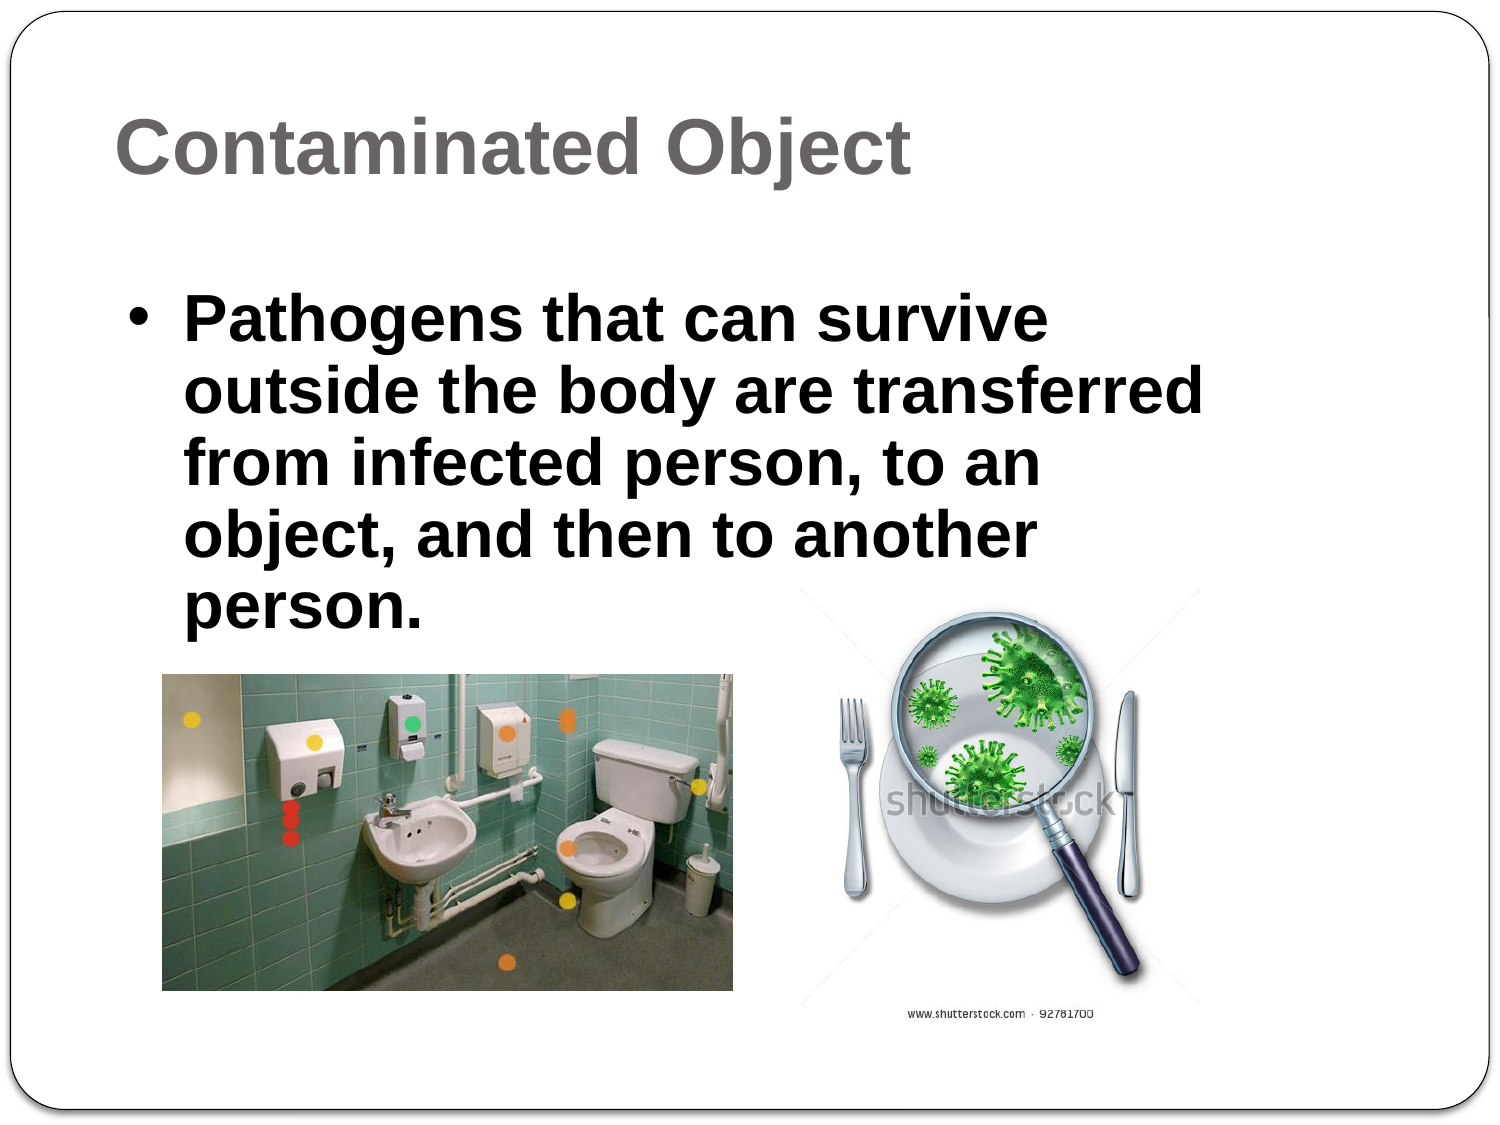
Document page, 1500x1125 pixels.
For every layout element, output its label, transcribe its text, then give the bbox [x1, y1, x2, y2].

picture [799, 587, 1201, 1023]
list Pathogens that can survive outside the body are transferred from infected person, to an object, and then to another person. [112, 276, 1288, 1008]
picture [162, 674, 733, 991]
title Contaminated Object [99, 72, 1400, 225]
